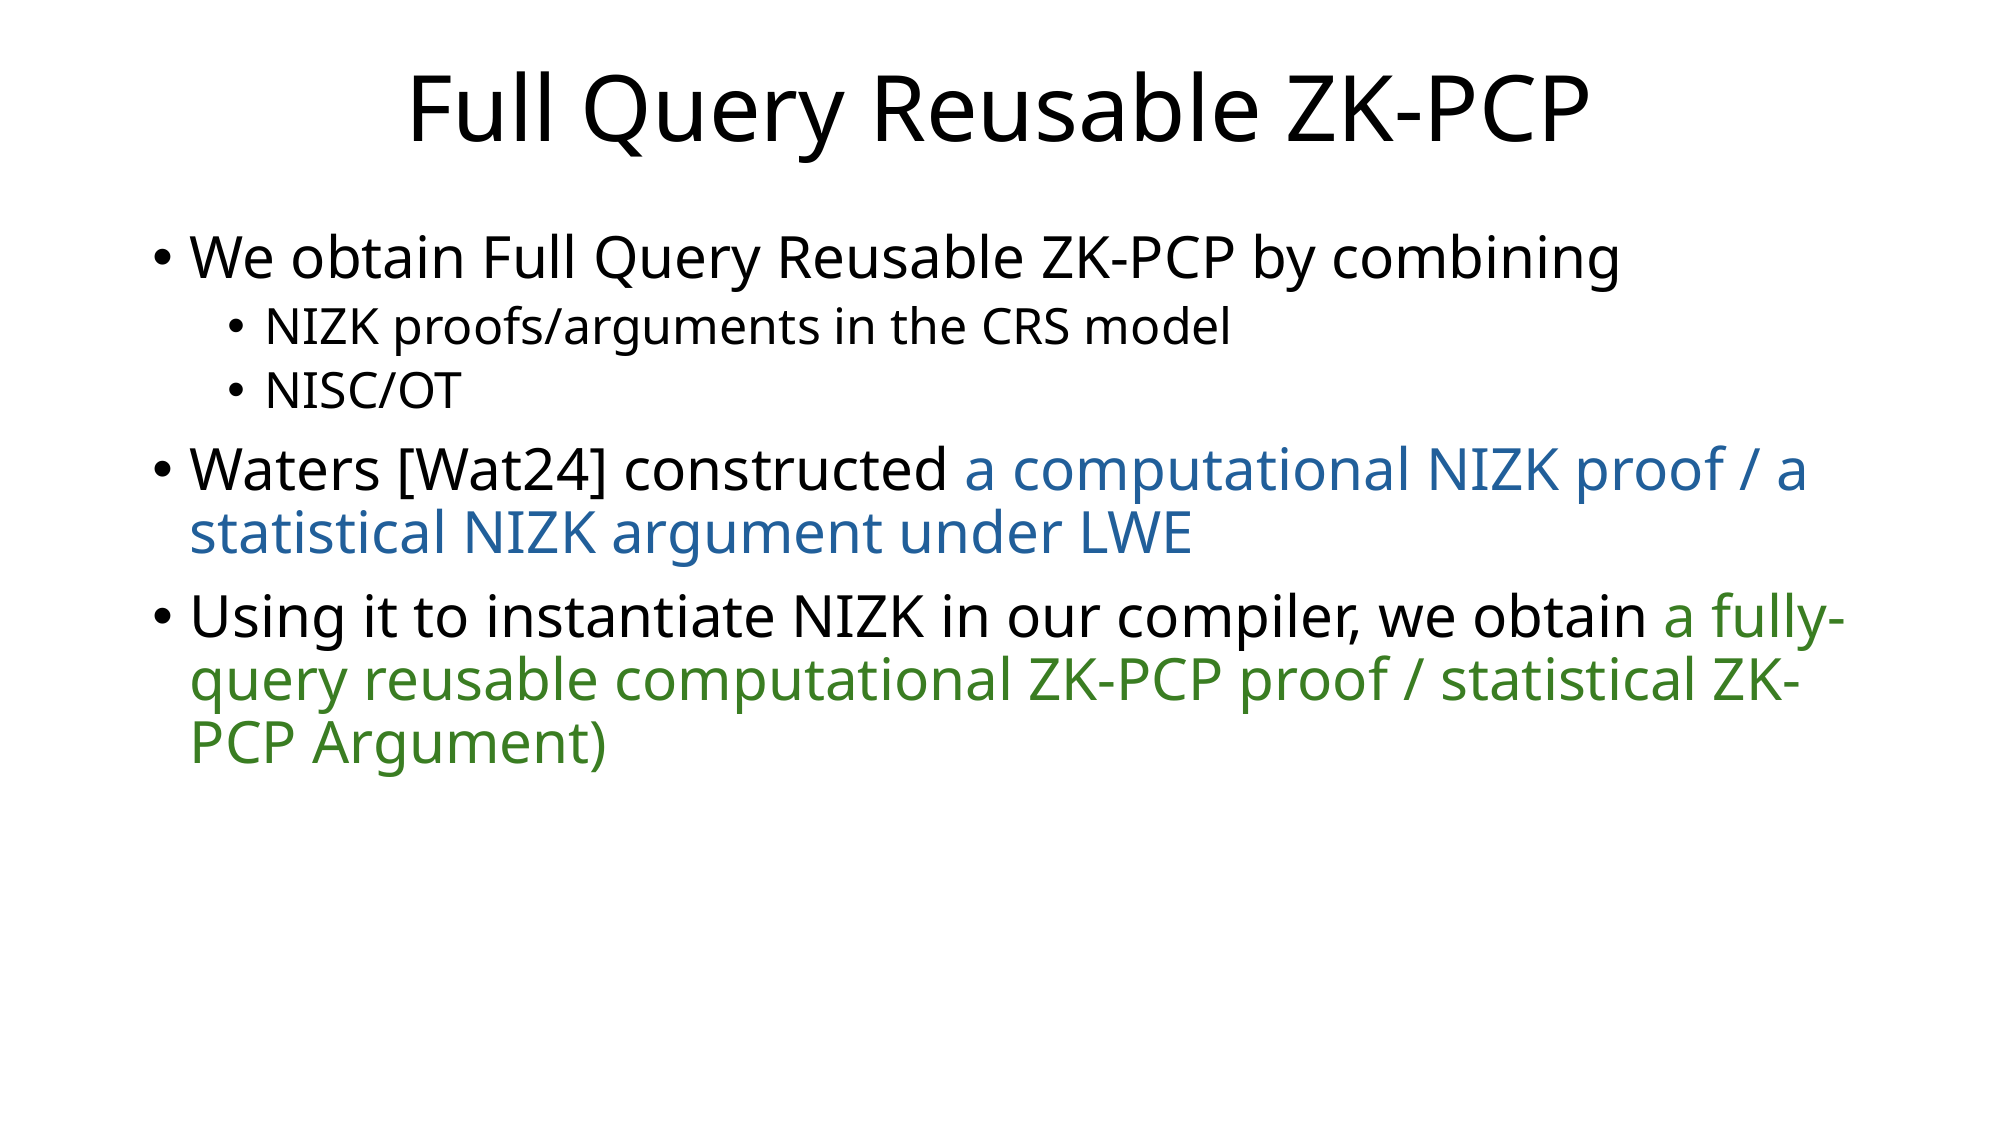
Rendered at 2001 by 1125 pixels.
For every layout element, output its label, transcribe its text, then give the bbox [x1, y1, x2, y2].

title Full Query Reusable ZK-PCP [137, 3, 1863, 221]
list We obtain Full Query Reusable ZK-PCP by combining NIZK proofs/arguments in the CRS model NISC/OT Waters [Wat24] constructed a computational NIZK proof / a statistical NIZK argument under LWE Using it to instantiate NIZK in our compiler, we obtain a fully-query reusable computational ZK-PCP proof / statistical ZK-PCP Argument) [137, 221, 1863, 935]
